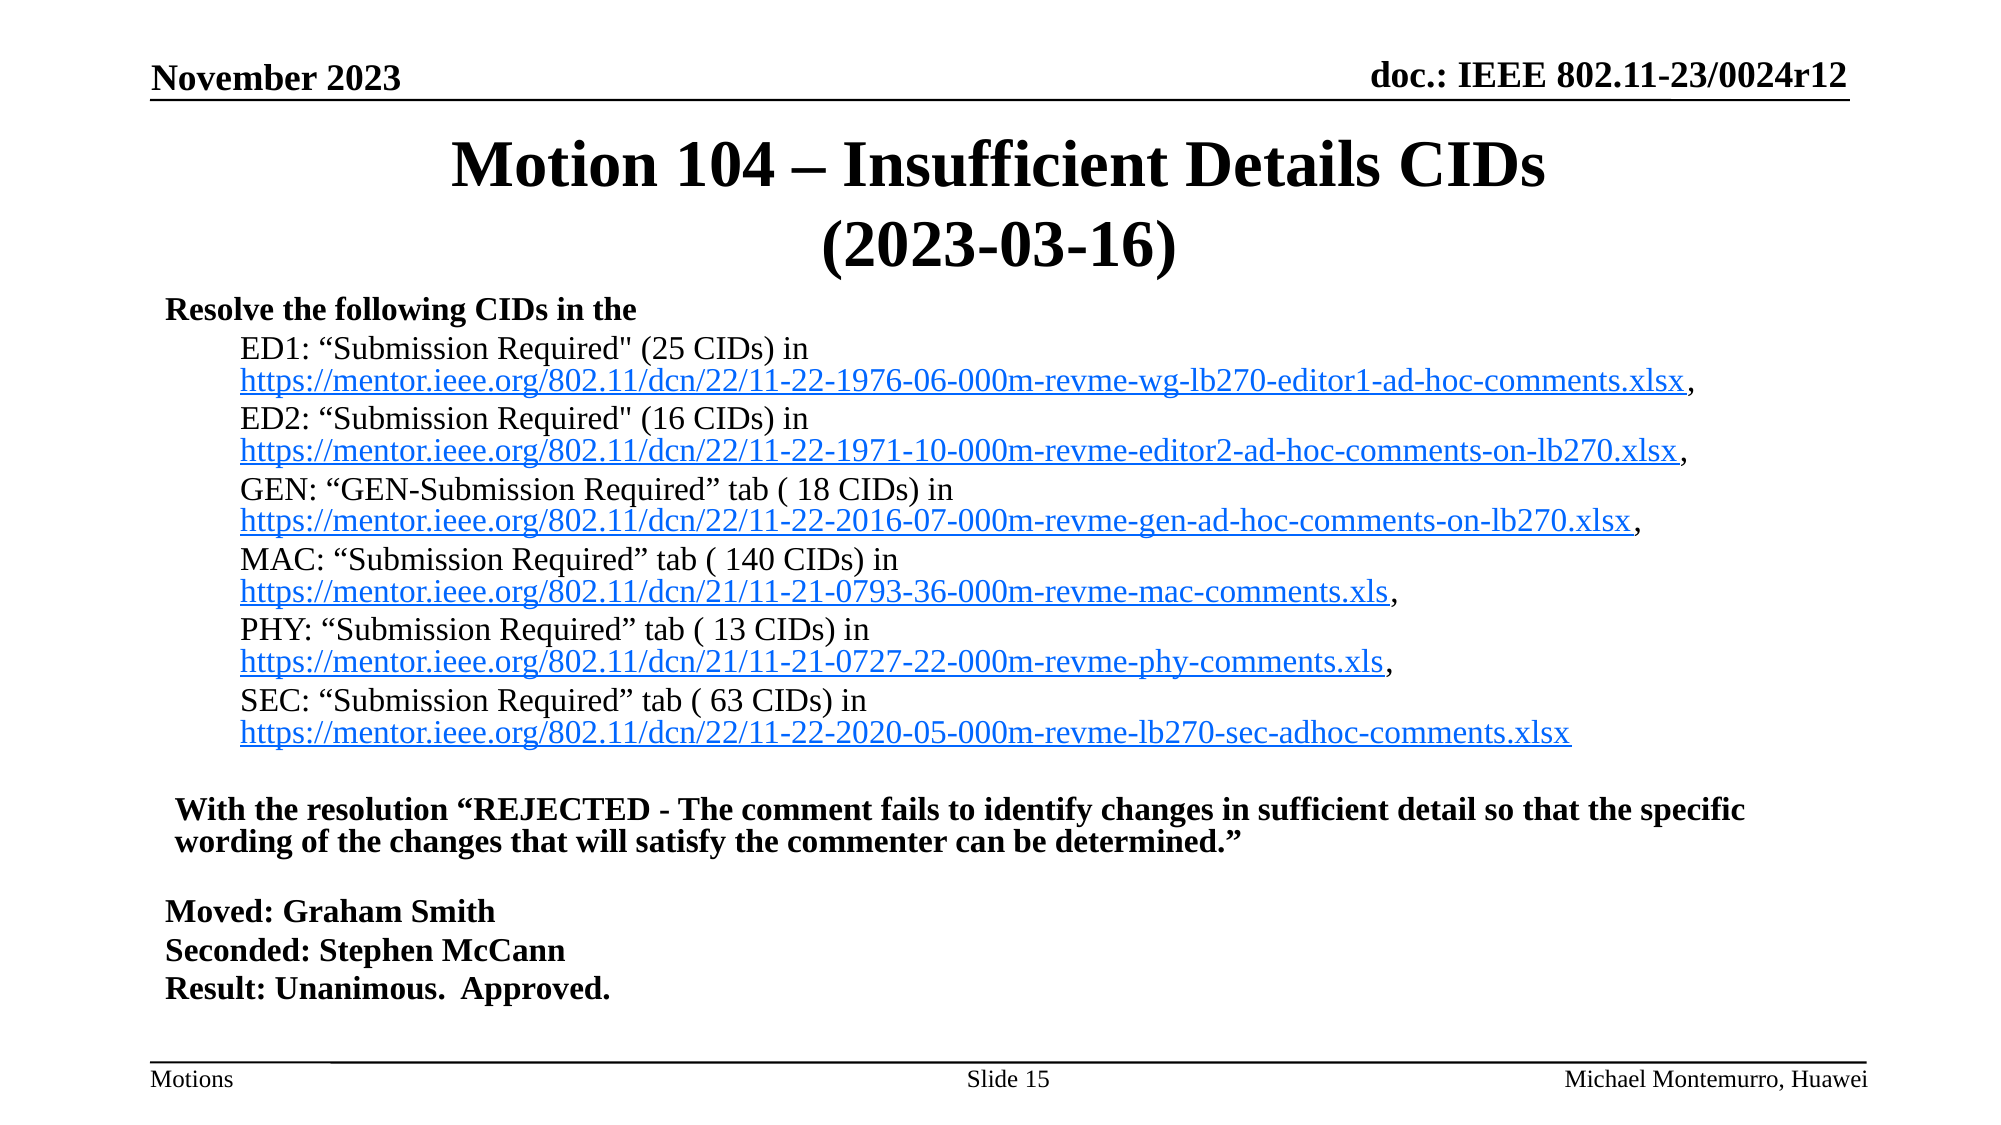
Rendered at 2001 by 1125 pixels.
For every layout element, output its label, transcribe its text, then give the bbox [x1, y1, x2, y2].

list Resolve the following CIDs in the ED1: “Submission Required" (25 CIDs) in https://mentor.ieee.org/802.11/dcn/22/11-22-1976-06-000m-revme-wg-lb270-editor1-ad-hoc-comments.xlsx, ED2: “Submission Required" (16 CIDs) in https://mentor.ieee.org/802.11/dcn/22/11-22-1971-10-000m-revme-editor2-ad-hoc-comments-on-lb270.xlsx, GEN: “GEN-Submission Required” tab ( 18 CIDs) in https://mentor.ieee.org/802.11/dcn/22/11-22-2016-07-000m-revme-gen-ad-hoc-comments-on-lb270.xlsx, MAC: “Submission Required” tab ( 140 CIDs) in https://mentor.ieee.org/802.11/dcn/21/11-21-0793-36-000m-revme-mac-comments.xls, PHY: “Submission Required” tab ( 13 CIDs) in https://mentor.ieee.org/802.11/dcn/21/11-21-0727-22-000m-revme-phy-comments.xls, SEC: “Submission Required” tab ( 63 CIDs) in https://mentor.ieee.org/802.11/dcn/22/11-22-2020-05-000m-revme-lb270-sec-adhoc-comments.xlsx With the resolution “REJECTED - The comment fails to identify changes in sufficient detail so that the specific wording of the changes that will satisfy the commenter can be determined.” Moved: Graham Smith Seconded: Stephen McCann Result: Unanimous. Approved. [150, 287, 1850, 963]
footer Michael Montemurro, Huawei [1266, 1061, 1869, 1093]
slide_number Slide 15 [964, 1061, 1053, 1125]
title Motion 104 – Insufficient Details CIDs (2023-03-16) [150, 112, 1850, 287]
